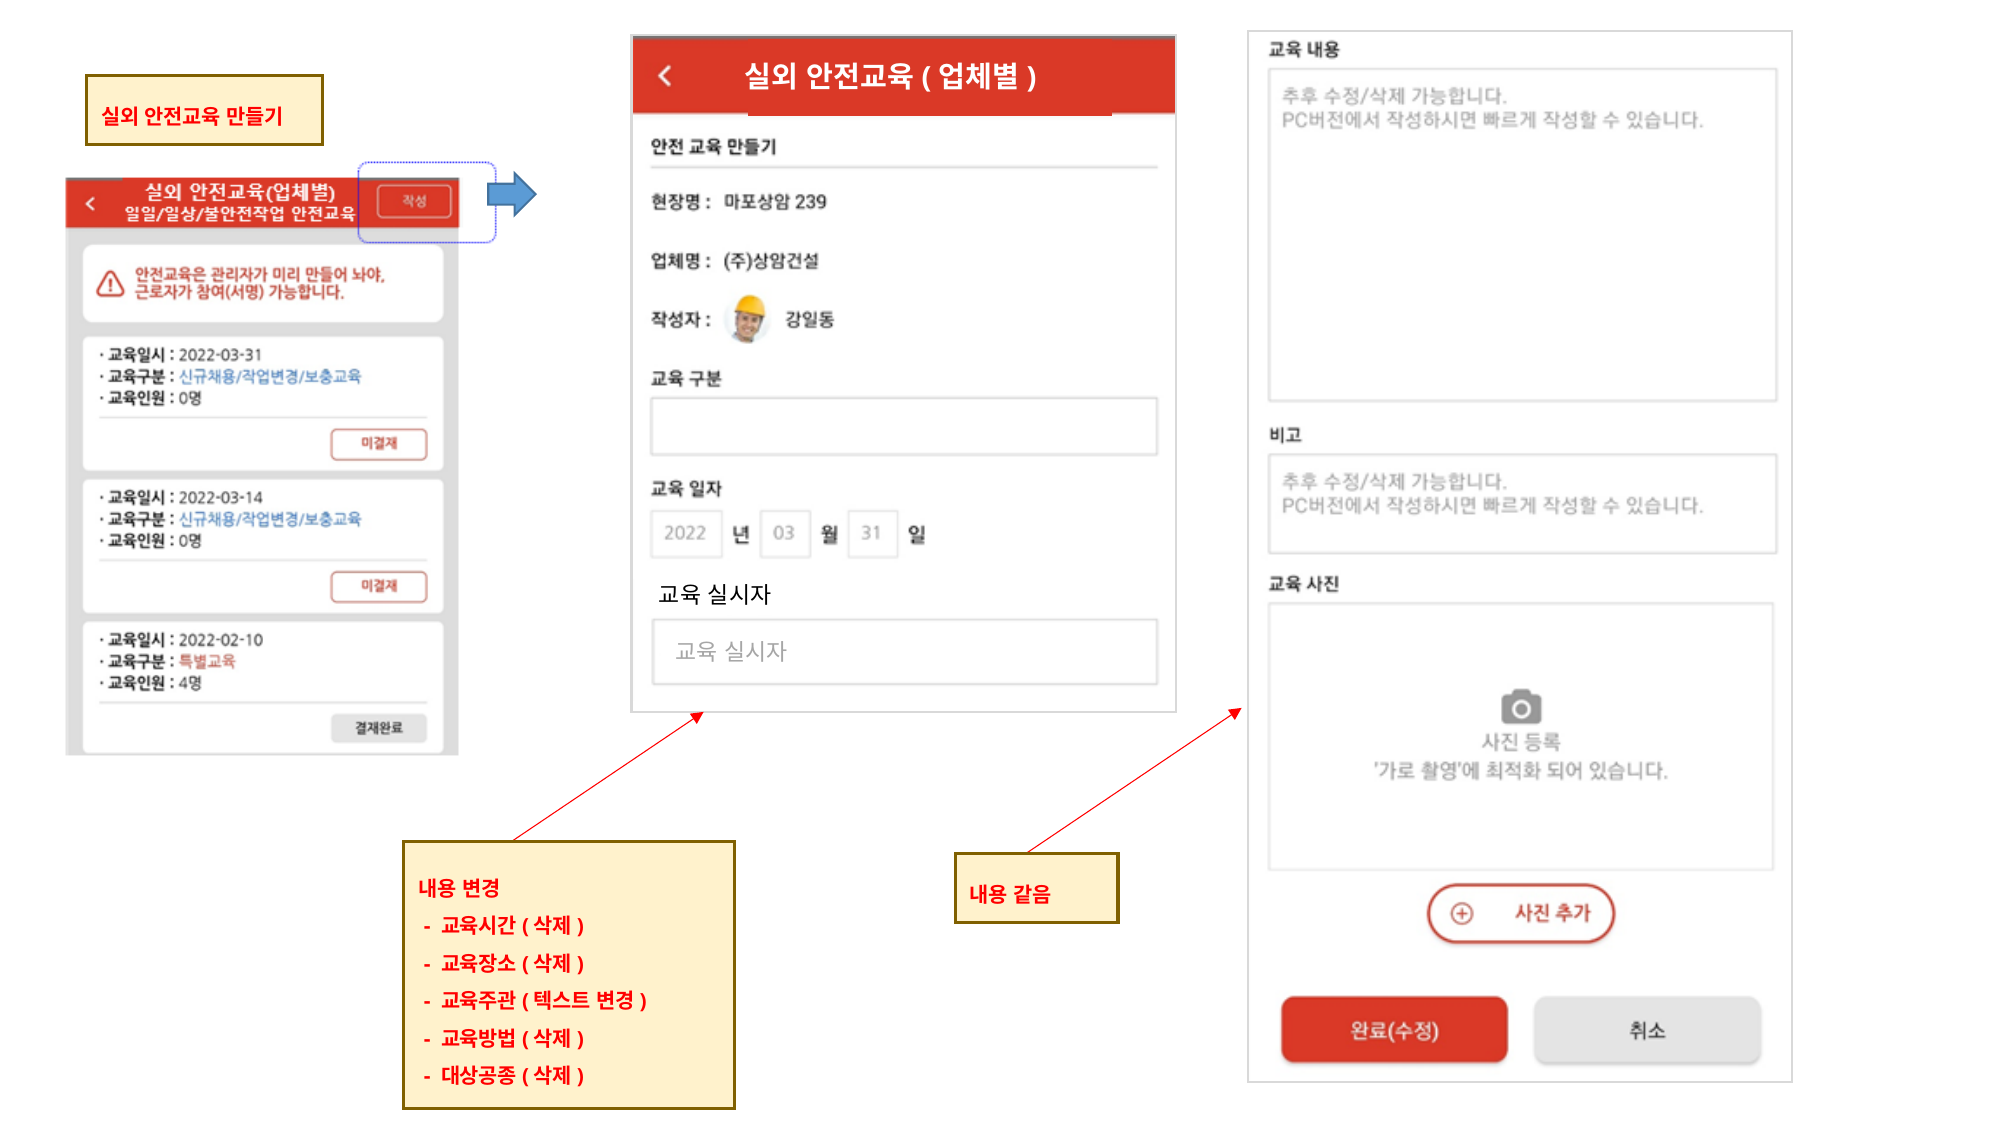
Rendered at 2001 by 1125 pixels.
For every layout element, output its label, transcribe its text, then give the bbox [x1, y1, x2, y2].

picture [631, 34, 1177, 701]
text_box 내용 변경 - 교육시간(삭제) - 교육장소(삭제) - 교육주관(텍스트 변경) - 교육방법(삭제) - 대상공종(삭제) [403, 841, 735, 1110]
text_box 실외 안전교육 만들기 [85, 75, 323, 146]
picture [57, 156, 504, 760]
picture [1247, 30, 1793, 1083]
text_box [504, 170, 538, 218]
text_box [630, 34, 1177, 713]
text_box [1025, 707, 1242, 854]
text_box 내용 같음 [954, 852, 1119, 923]
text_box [487, 711, 704, 858]
